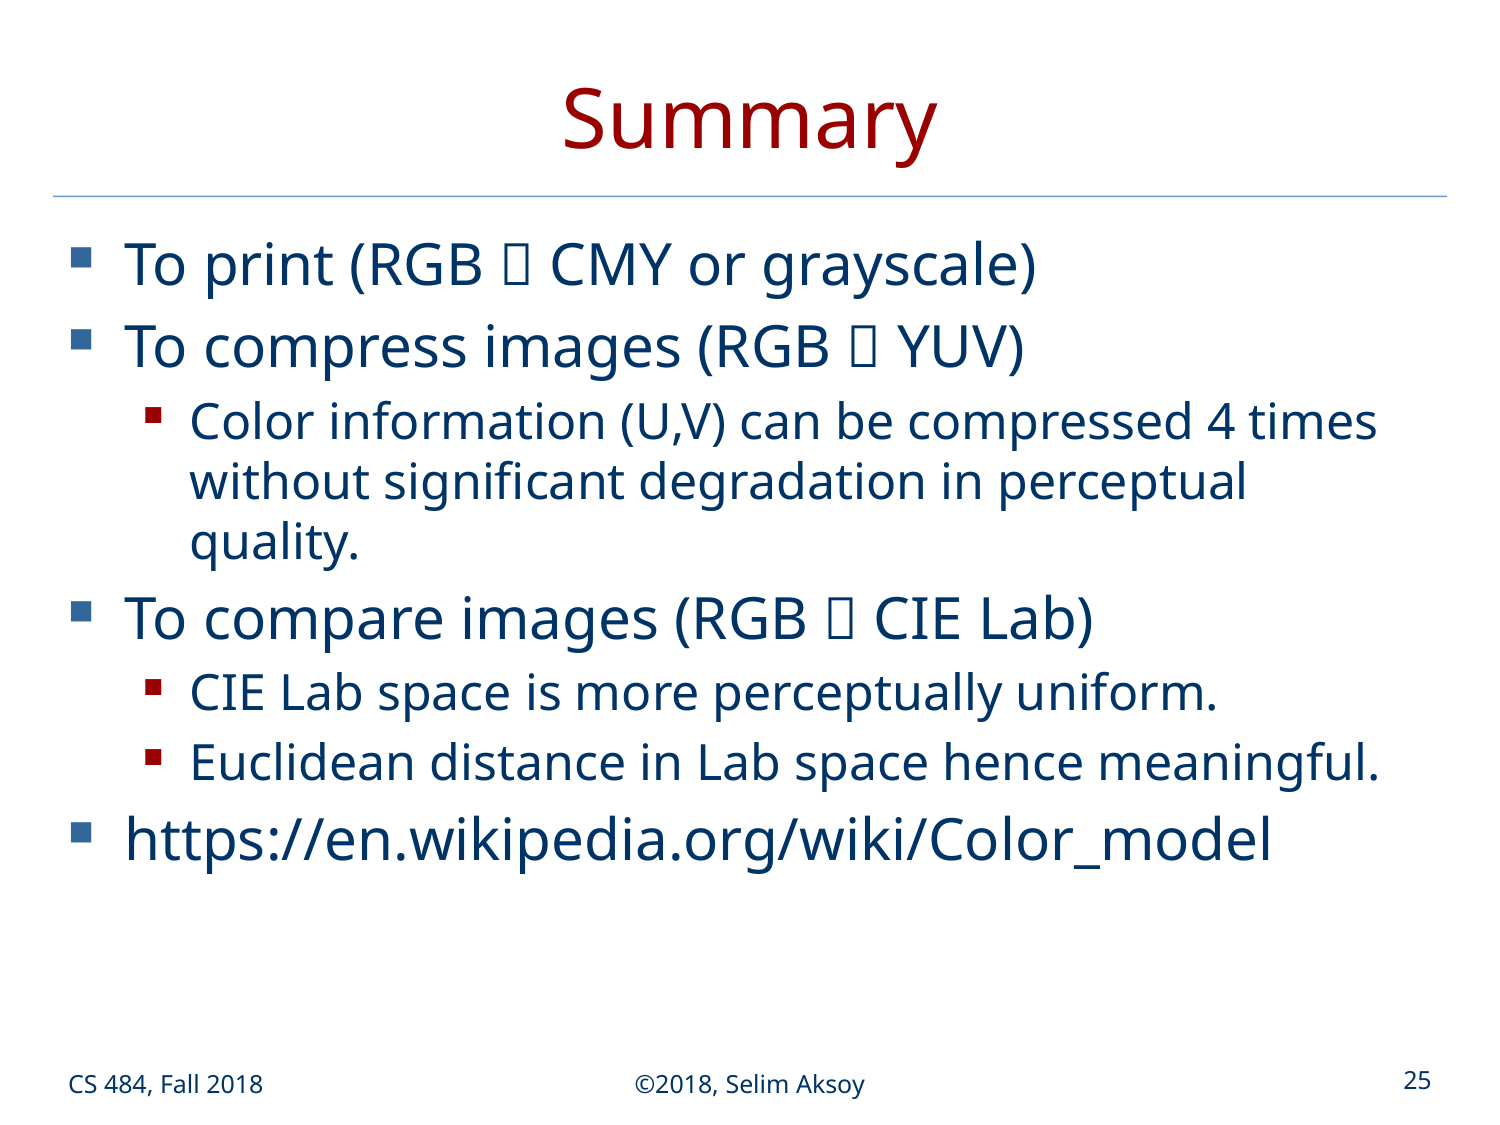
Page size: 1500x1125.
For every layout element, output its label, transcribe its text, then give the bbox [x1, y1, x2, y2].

title Summary [53, 31, 1447, 173]
slide_number 25 [1134, 1052, 1448, 1107]
slide_number CS 484, Fall 2018 [52, 1052, 366, 1107]
footer ©2018, Selim Aksoy [511, 1052, 988, 1107]
list To print (RGB  CMY or grayscale) To compress images (RGB  YUV) Color information (U,V) can be compressed 4 times without significant degradation in perceptual quality. To compare images (RGB  CIE Lab) CIE Lab space is more perceptually uniform. Euclidean distance in Lab space hence meaningful. https://en.wikipedia.org/wiki/Color_model [53, 220, 1447, 1035]
